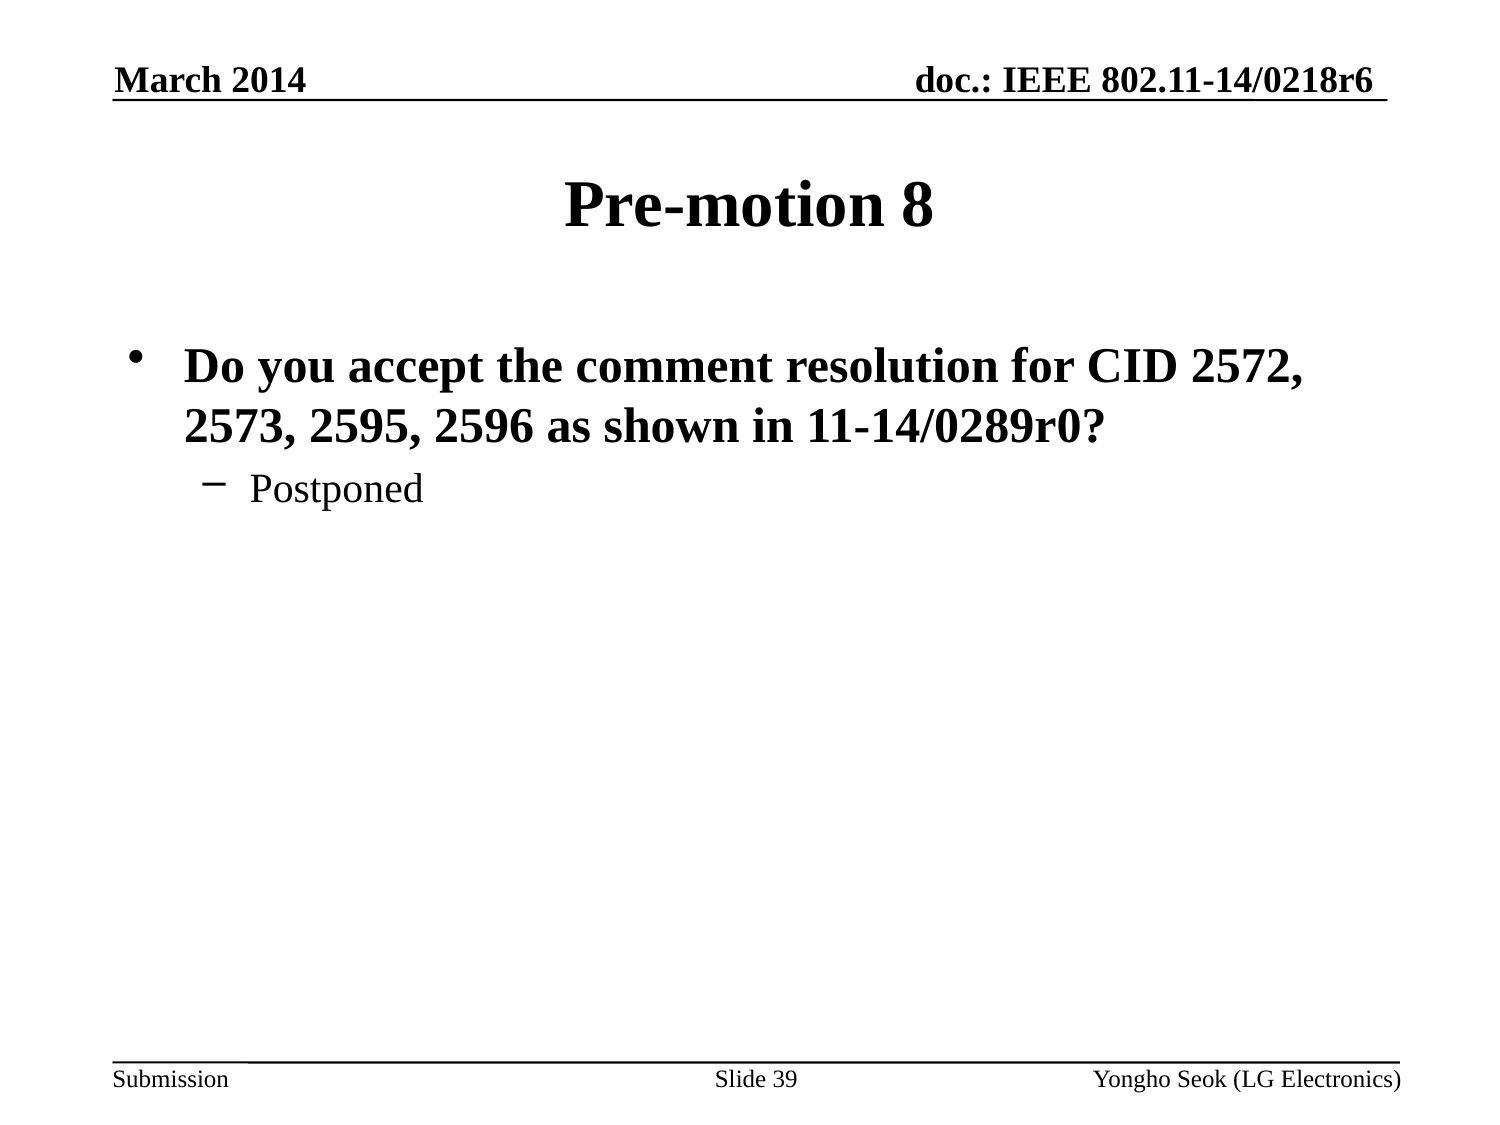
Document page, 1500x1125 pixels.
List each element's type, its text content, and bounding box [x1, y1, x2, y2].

list Do you accept the comment resolution for CID 2572, 2573, 2595, 2596 as shown in 11-14/0289r0? Postponed [112, 324, 1388, 1001]
slide_number Slide 39 [712, 1061, 800, 1093]
footer Yongho Seok (LG Electronics) [1088, 1061, 1402, 1093]
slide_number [114, 54, 309, 101]
title Pre-motion 8 [112, 112, 1388, 288]
